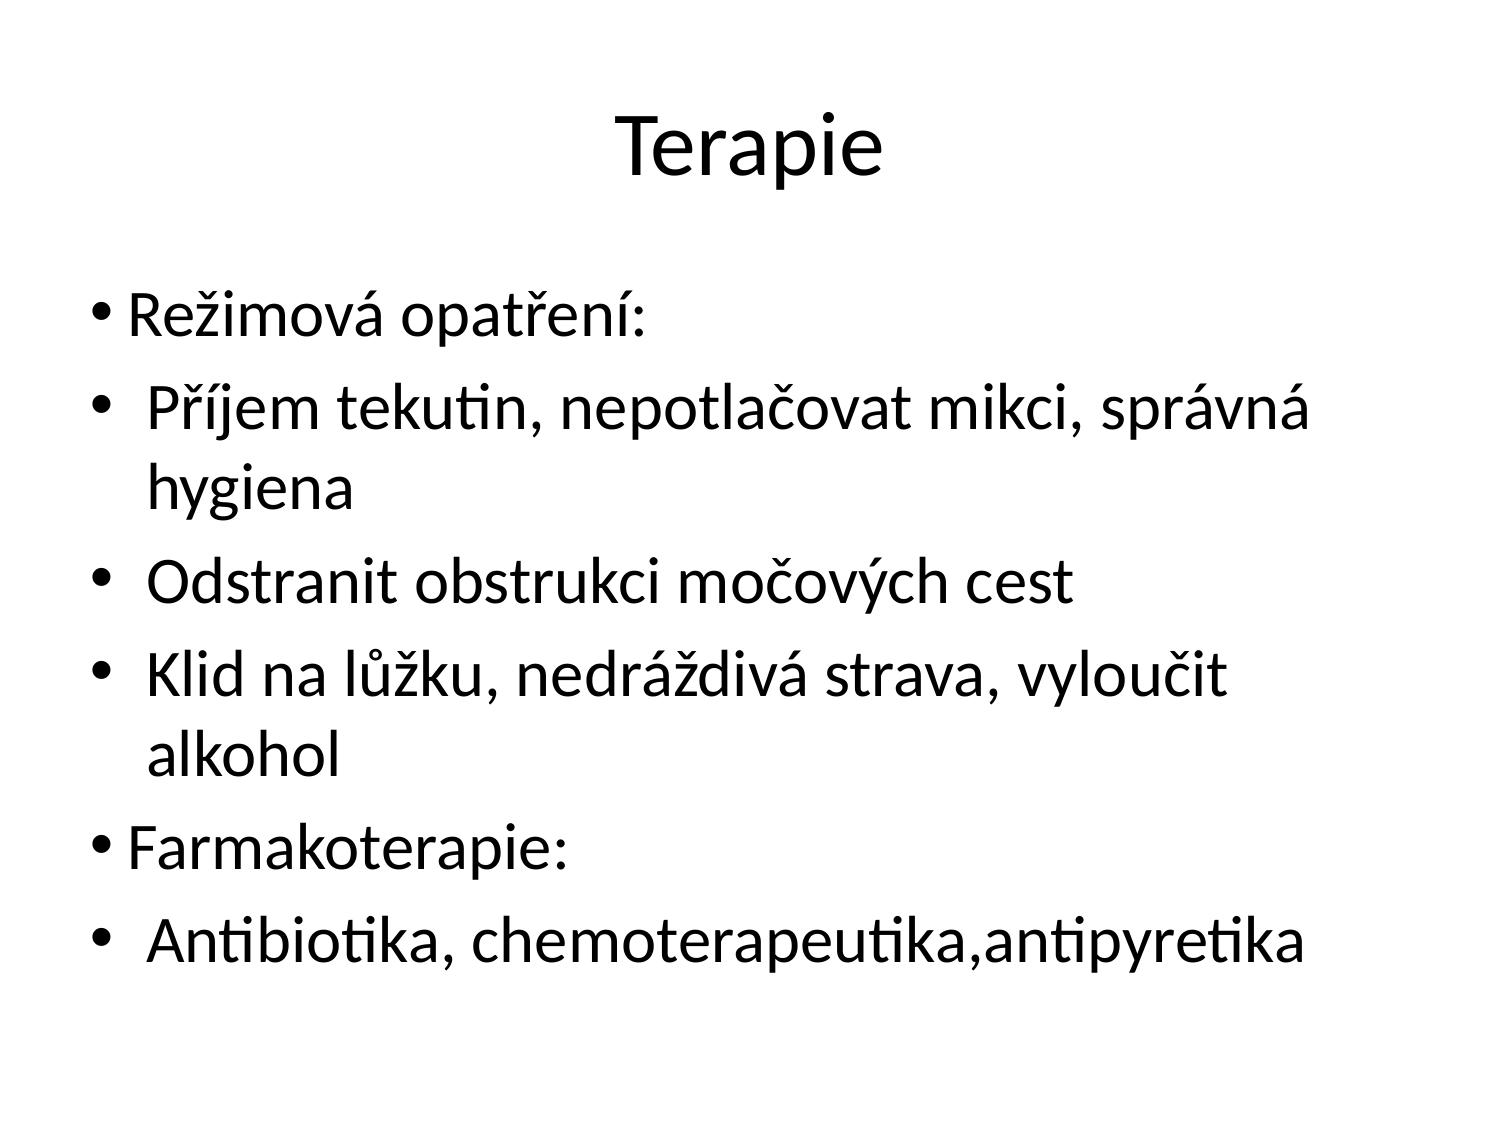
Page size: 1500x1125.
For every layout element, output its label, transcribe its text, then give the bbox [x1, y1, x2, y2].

list Režimová opatření: Příjem tekutin, nepotlačovat mikci, správná hygiena Odstranit obstrukci močových cest Klid na lůžku, nedráždivá strava, vyloučit alkohol Farmakoterapie: Antibiotika, chemoterapeutika,antipyretika [75, 262, 1425, 1005]
title Terapie [75, 45, 1425, 233]
